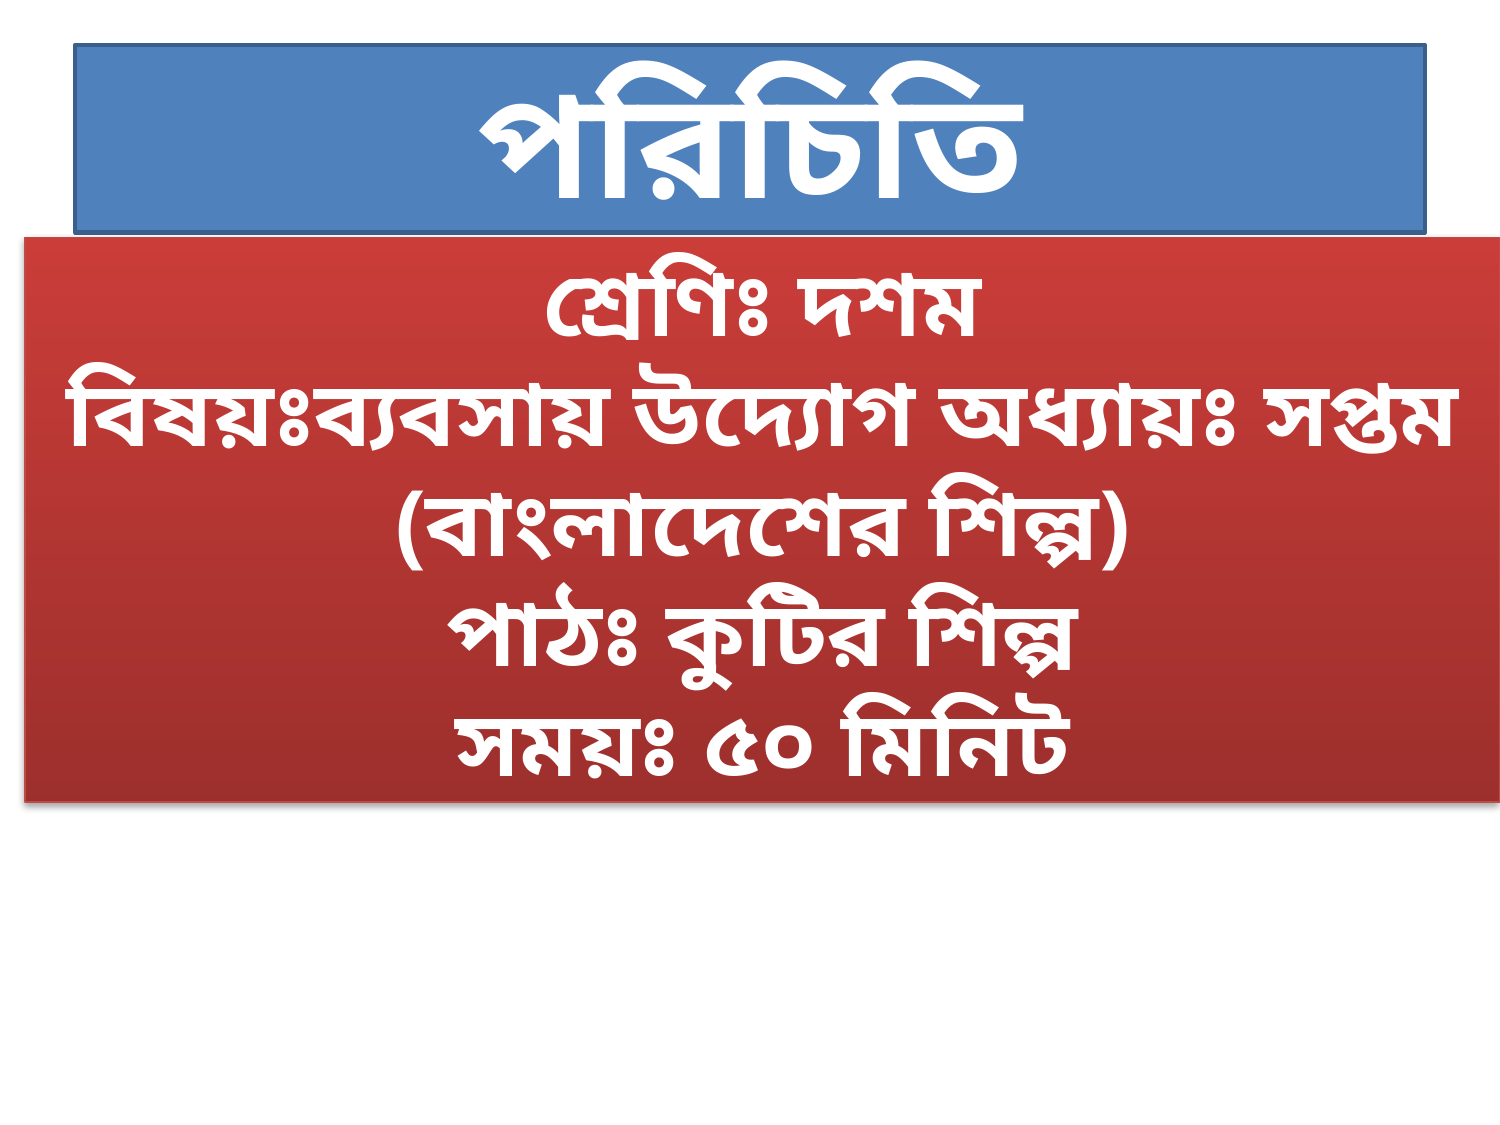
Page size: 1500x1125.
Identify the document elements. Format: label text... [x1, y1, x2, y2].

title পরিচিতি [73, 43, 1427, 235]
text_box শ্রেণিঃ দশম বিষয়ঃব্যবসায় উদ্যোগ অধ্যায়ঃ সপ্তম (বাংলাদেশের শিল্প) পাঠঃ কুটির শিল্প সময়ঃ ৫০ মিনিট [24, 237, 1500, 803]
